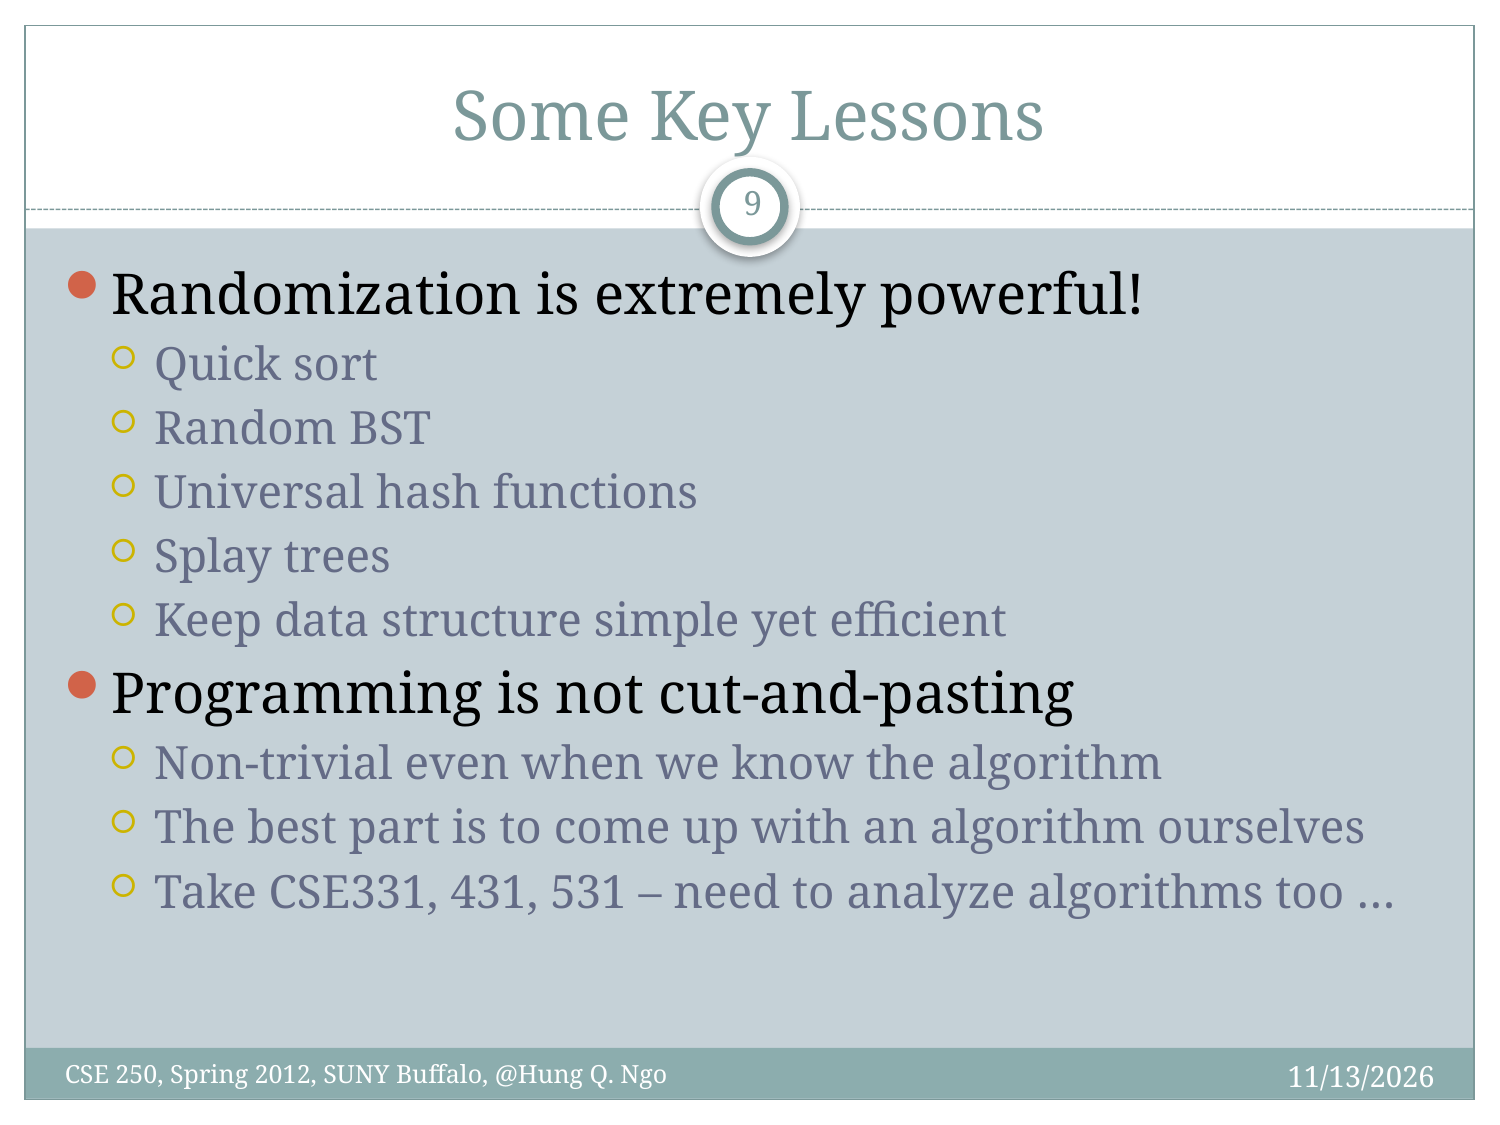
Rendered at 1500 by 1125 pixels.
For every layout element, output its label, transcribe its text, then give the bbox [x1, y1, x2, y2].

title Some Key Lessons [49, 37, 1450, 162]
list Randomization is extremely powerful! Quick sort Random BST Universal hash functions Splay trees Keep data structure simple yet efficient Programming is not cut-and-pasting Non-trivial even when we know the algorithm The best part is to come up with an algorithm ourselves Take CSE331, 431, 531 – need to analyze algorithms too … [49, 250, 1445, 1001]
footer CSE 250, Spring 2012, SUNY Buffalo, @Hung Q. Ngo [50, 1051, 713, 1112]
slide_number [950, 1050, 1450, 1111]
slide_number 8 [715, 168, 791, 241]
